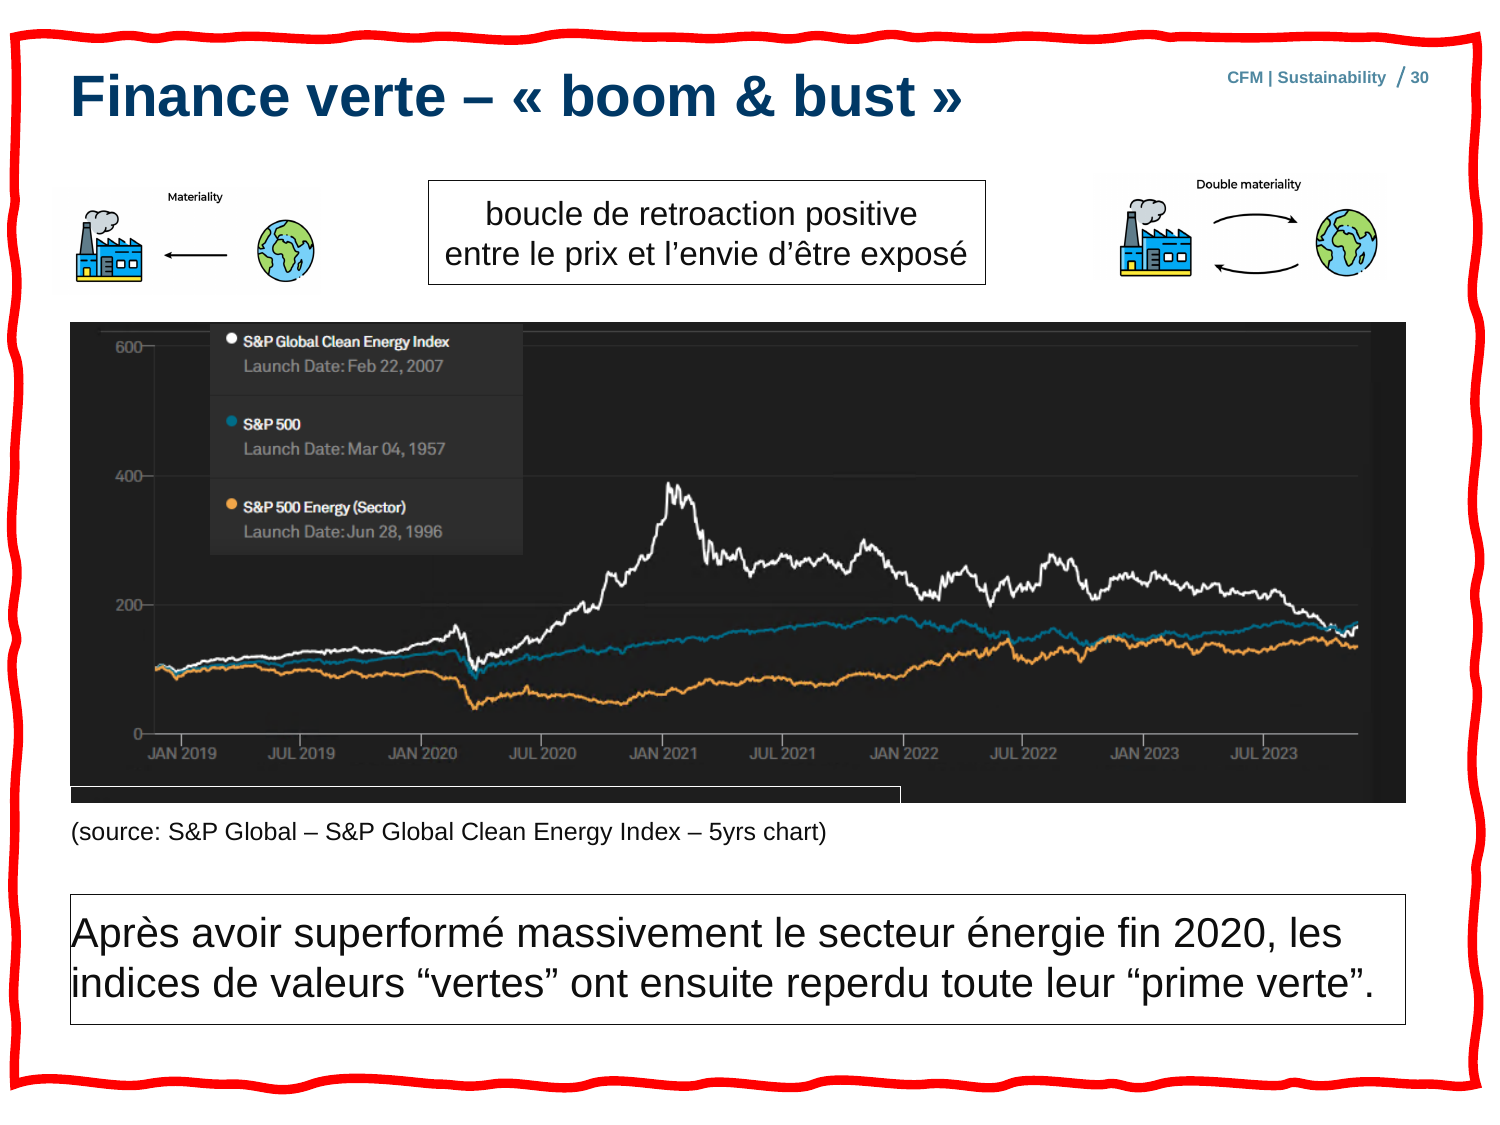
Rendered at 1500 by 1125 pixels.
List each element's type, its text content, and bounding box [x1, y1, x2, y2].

text_box [10, 32, 1482, 1091]
text_box boucle de retroaction positive entre le prix et l’envie d’être exposé [428, 180, 986, 285]
picture [1093, 173, 1387, 281]
picture [70, 322, 1406, 803]
picture [52, 187, 321, 295]
